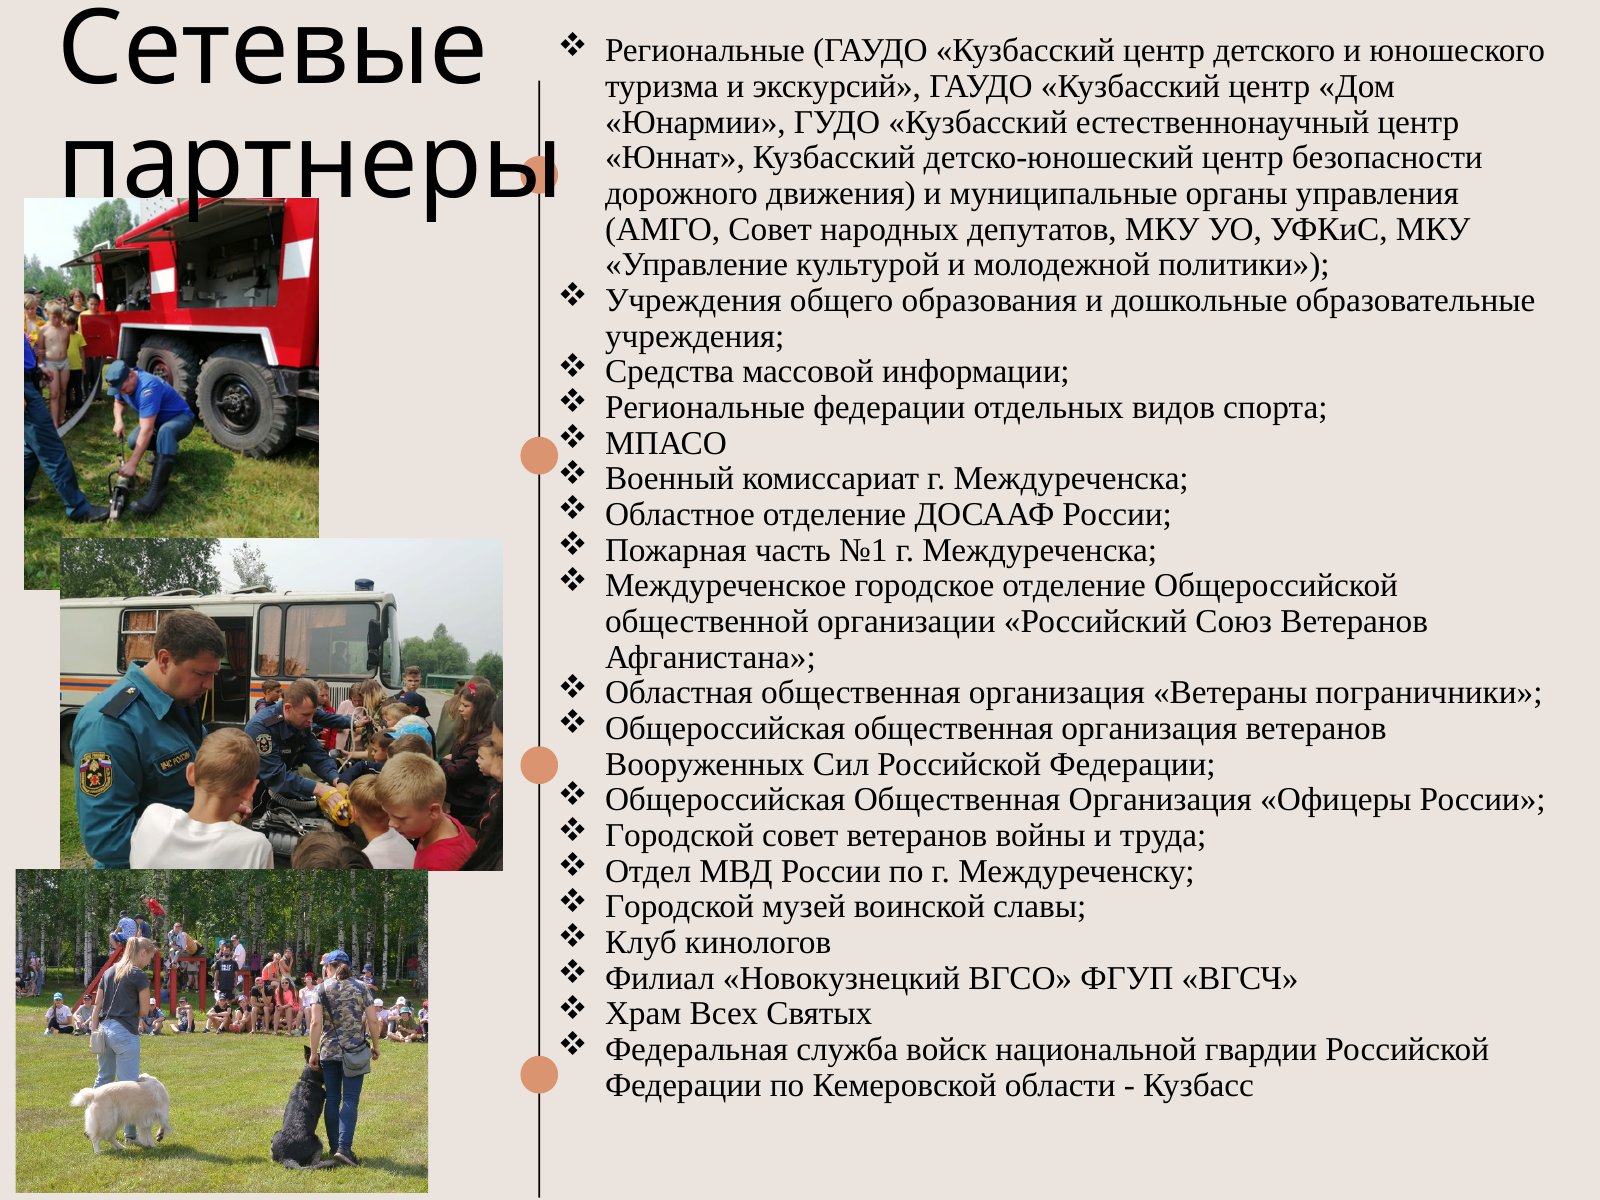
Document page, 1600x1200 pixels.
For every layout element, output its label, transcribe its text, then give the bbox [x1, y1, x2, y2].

text_box Региональные (ГАУДО «Кузбасский центр детского и юношеского туризма и экскурсий», ГАУДО «Кузбасский центр «Дом «Юнармии», ГУДО «Кузбасский естественнонаучный центр «Юннат», Кузбасский детско-юношеский центр безопасности дорожного движения) и муниципальные органы управления (АМГО, Совет народных депутатов, МКУ УО, УФКиС, МКУ «Управление культурой и молодежной политики»); Учреждения общего образования и дошкольные образовательные учреждения; Средства массовой информации; Региональные федерации отдельных видов спорта; МПАСО Военный комиссариат г. Междуреченска; Областное отделение ДОСААФ России; Пожарная часть №1 г. Междуреченска; Междуреченское городское отделение Общероссийской общественной организации «Российский Союз Ветеранов Афганистана»; Областная общественная организация «Ветераны пограничники»; Общероссийская общественная организация ветеранов Вооруженных Сил Российской Федерации; Общероссийская Общественная Организация «Офицеры России»; Городской совет ветеранов войны и труда; Отдел МВД России по г. Междуреченску; Городской музей воинской славы; Клуб кинологов Филиал «Новокузнецкий ВГСО» ФГУП «ВГСЧ» Храм Всех Святых Федеральная служба войск национальной гвардии Российской Федерации по Кемеровской области - Кузбасс [558, 32, 1575, 1151]
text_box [520, 80, 559, 1198]
text_box Сетевые партнеры [57, 0, 689, 219]
picture [15, 198, 503, 1194]
